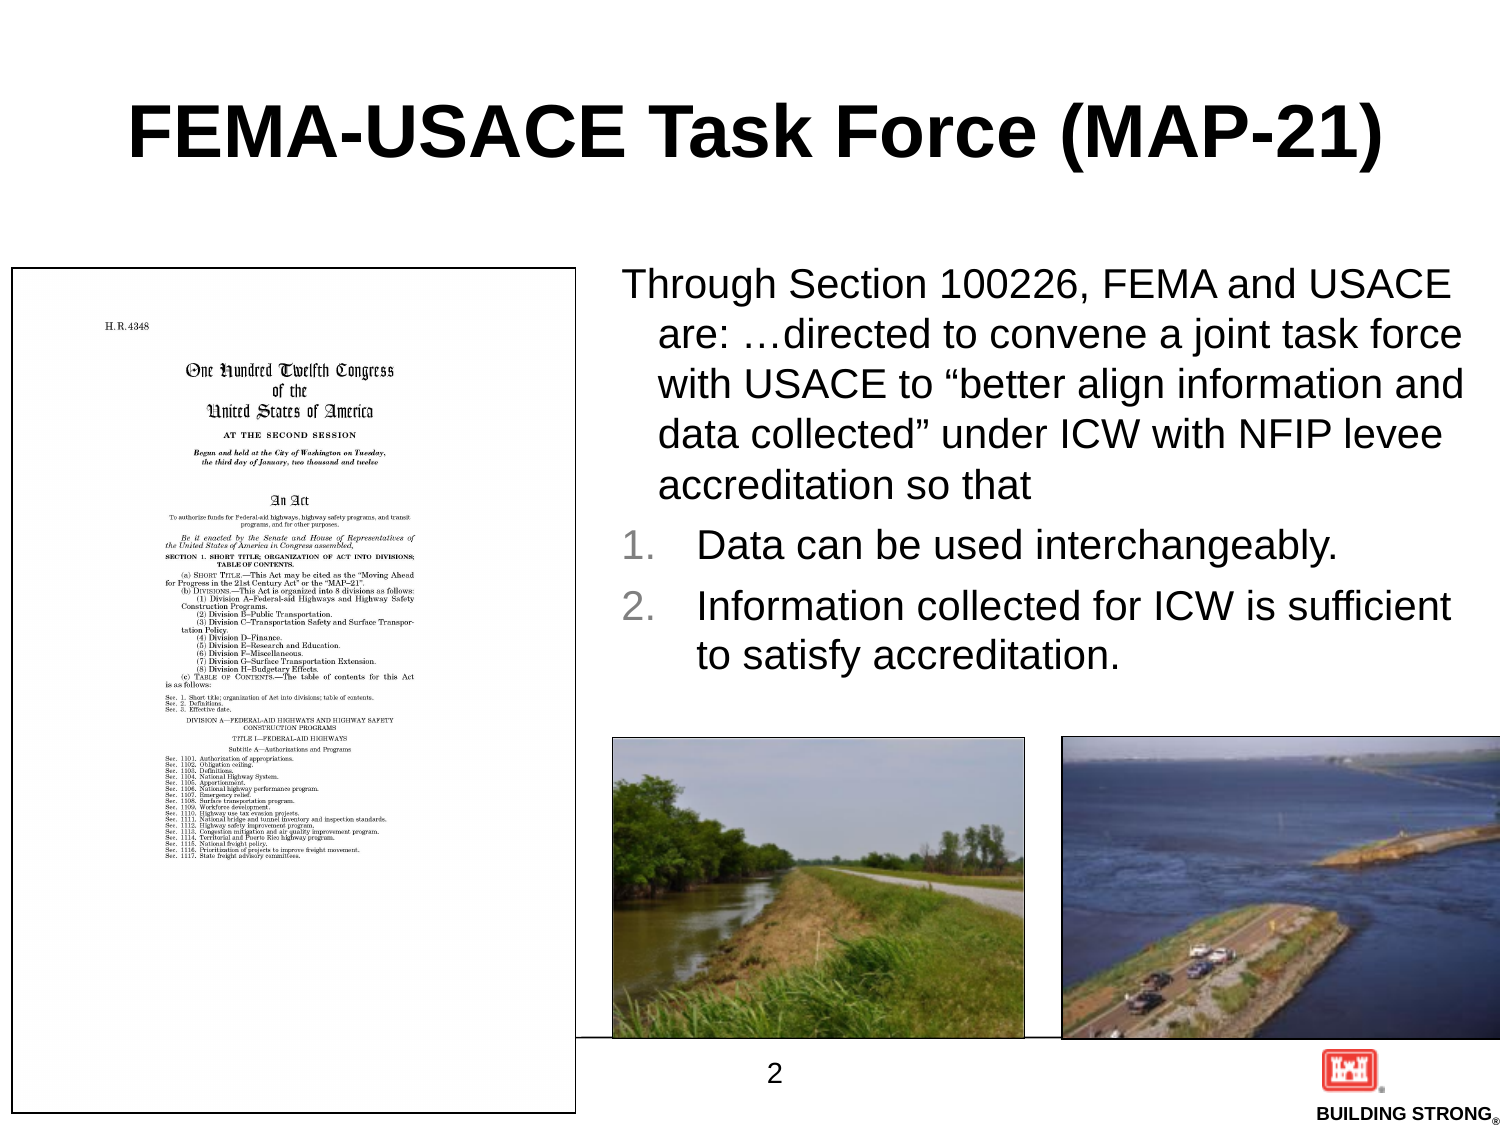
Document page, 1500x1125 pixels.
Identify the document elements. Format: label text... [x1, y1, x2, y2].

picture [1322, 1049, 1385, 1093]
picture [612, 737, 1026, 1040]
slide_number 2 [599, 1046, 951, 1125]
text_box FEMA-USACE Task Force (MAP-21) [49, 74, 1463, 180]
text_box Through Section 100226, FEMA and USACE are: …directed to convene a joint task force with USACE to “better align information and data collected” under ICW with NFIP levee accreditation so that Data can be used interchangeably. Information collected for ICW is sufficient to satisfy accreditation. [549, 249, 1500, 686]
picture [1062, 737, 1500, 1039]
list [12, 268, 576, 1113]
